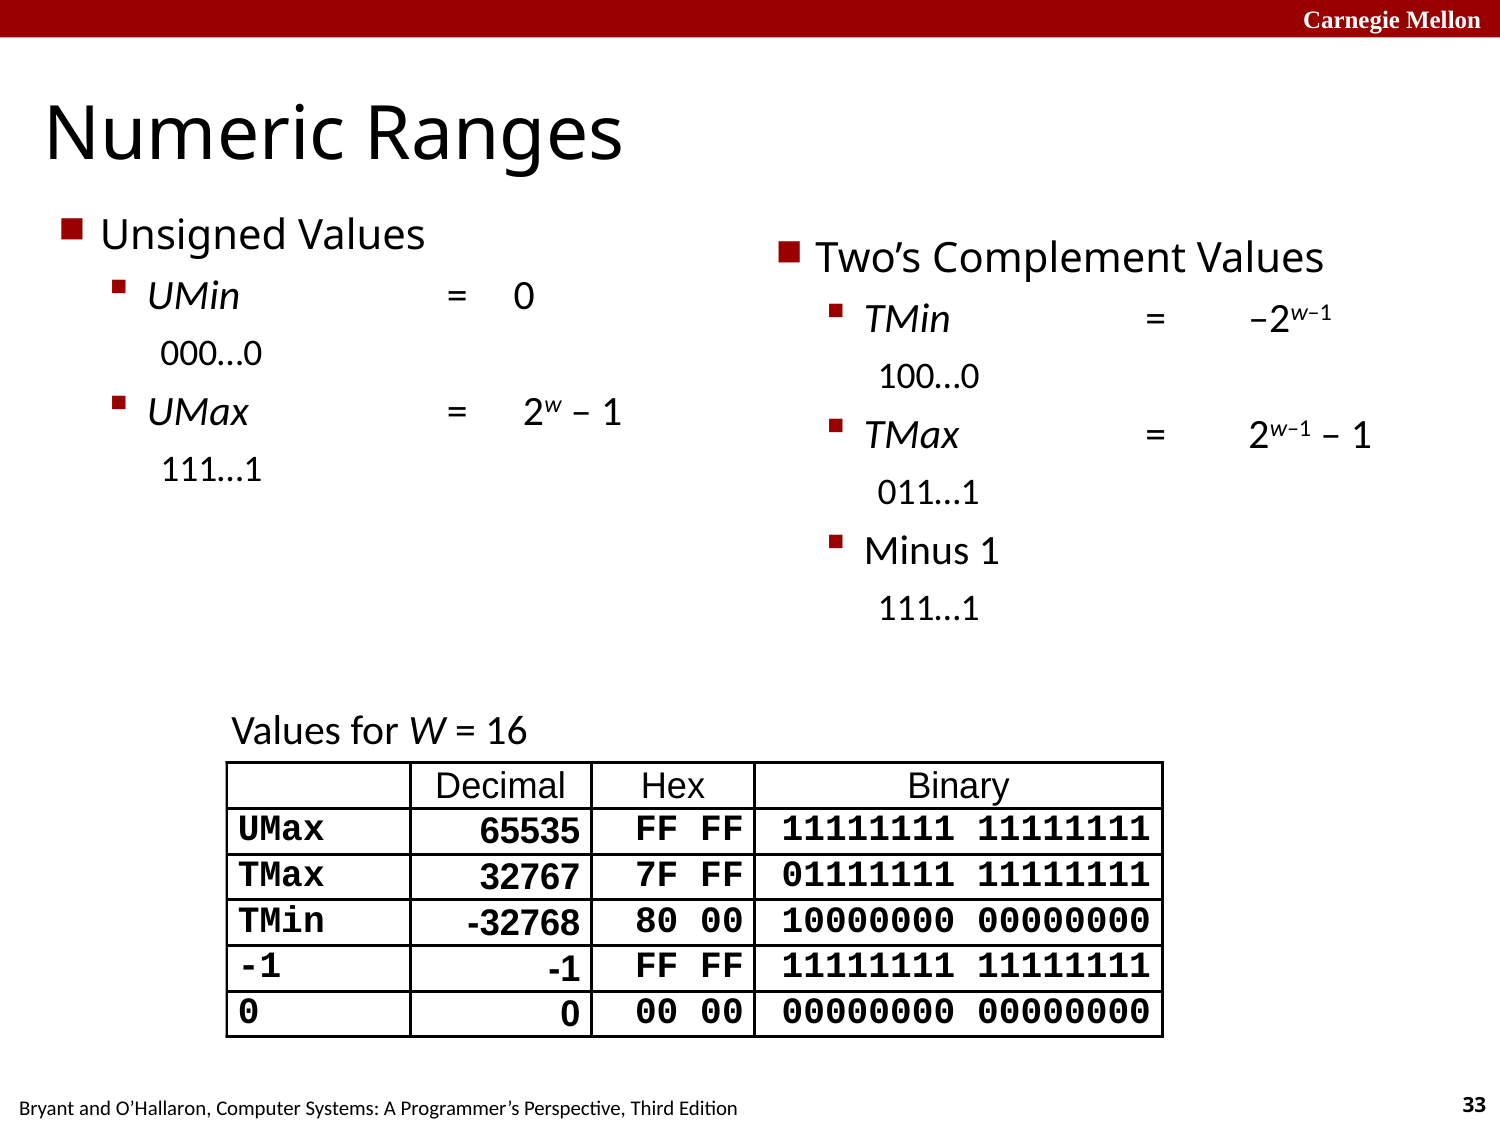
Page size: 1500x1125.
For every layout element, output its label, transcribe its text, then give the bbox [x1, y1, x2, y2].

list Unsigned Values UMin = 0 000…0 UMax = 2w – 1 111…1 [47, 199, 717, 1058]
text_box Values for W = 16 [216, 695, 543, 761]
list Two’s Complement Values TMin = –2w–1 100…0 TMax = 2w–1 – 1 011…1 Minus 1 111…1 [764, 223, 1438, 1040]
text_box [225, 760, 1189, 1076]
title Numeric Ranges [37, 83, 993, 176]
